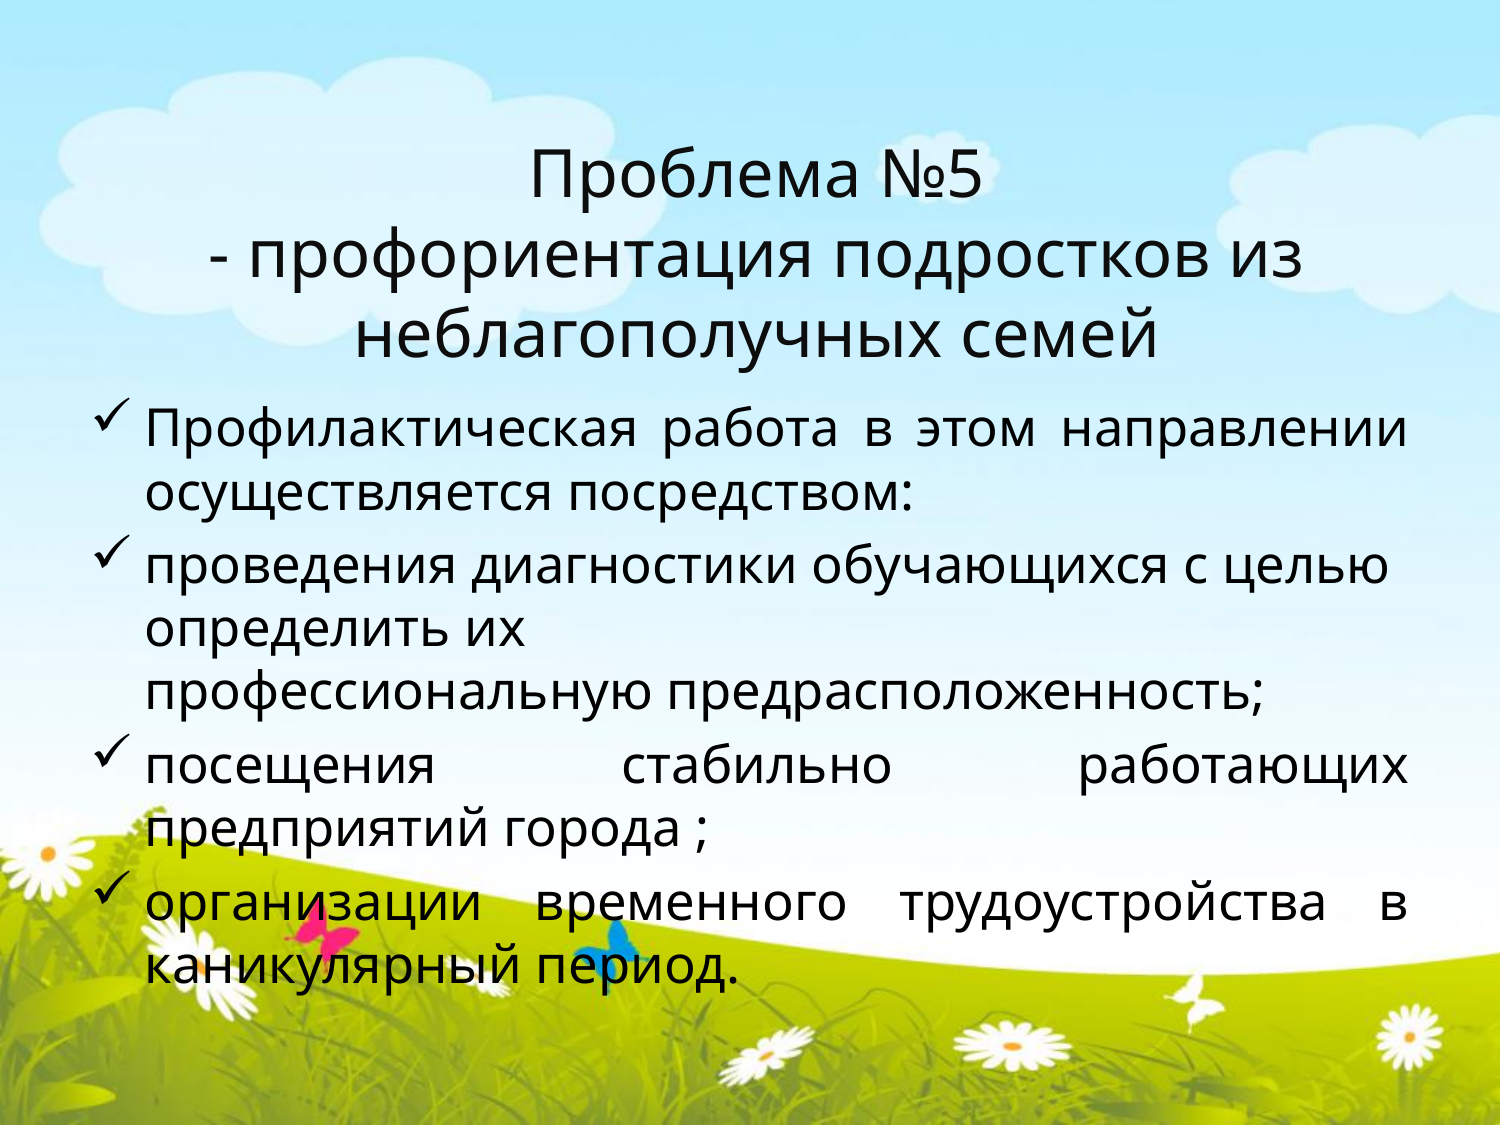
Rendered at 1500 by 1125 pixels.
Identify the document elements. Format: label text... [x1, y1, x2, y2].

list Профилактическая работа в этом направлении осуществляется посредством: проведения диагностики обучающихся с целью определить их профессиональную предрасположенность; посещения стабильно работающих предприятий города ; организации временного трудоустройства в каникулярный период. [75, 386, 1425, 1005]
title Проблема №5 - профориентация подростков из неблагополучных семей [82, 70, 1432, 352]
picture [0, 0, 1500, 1125]
